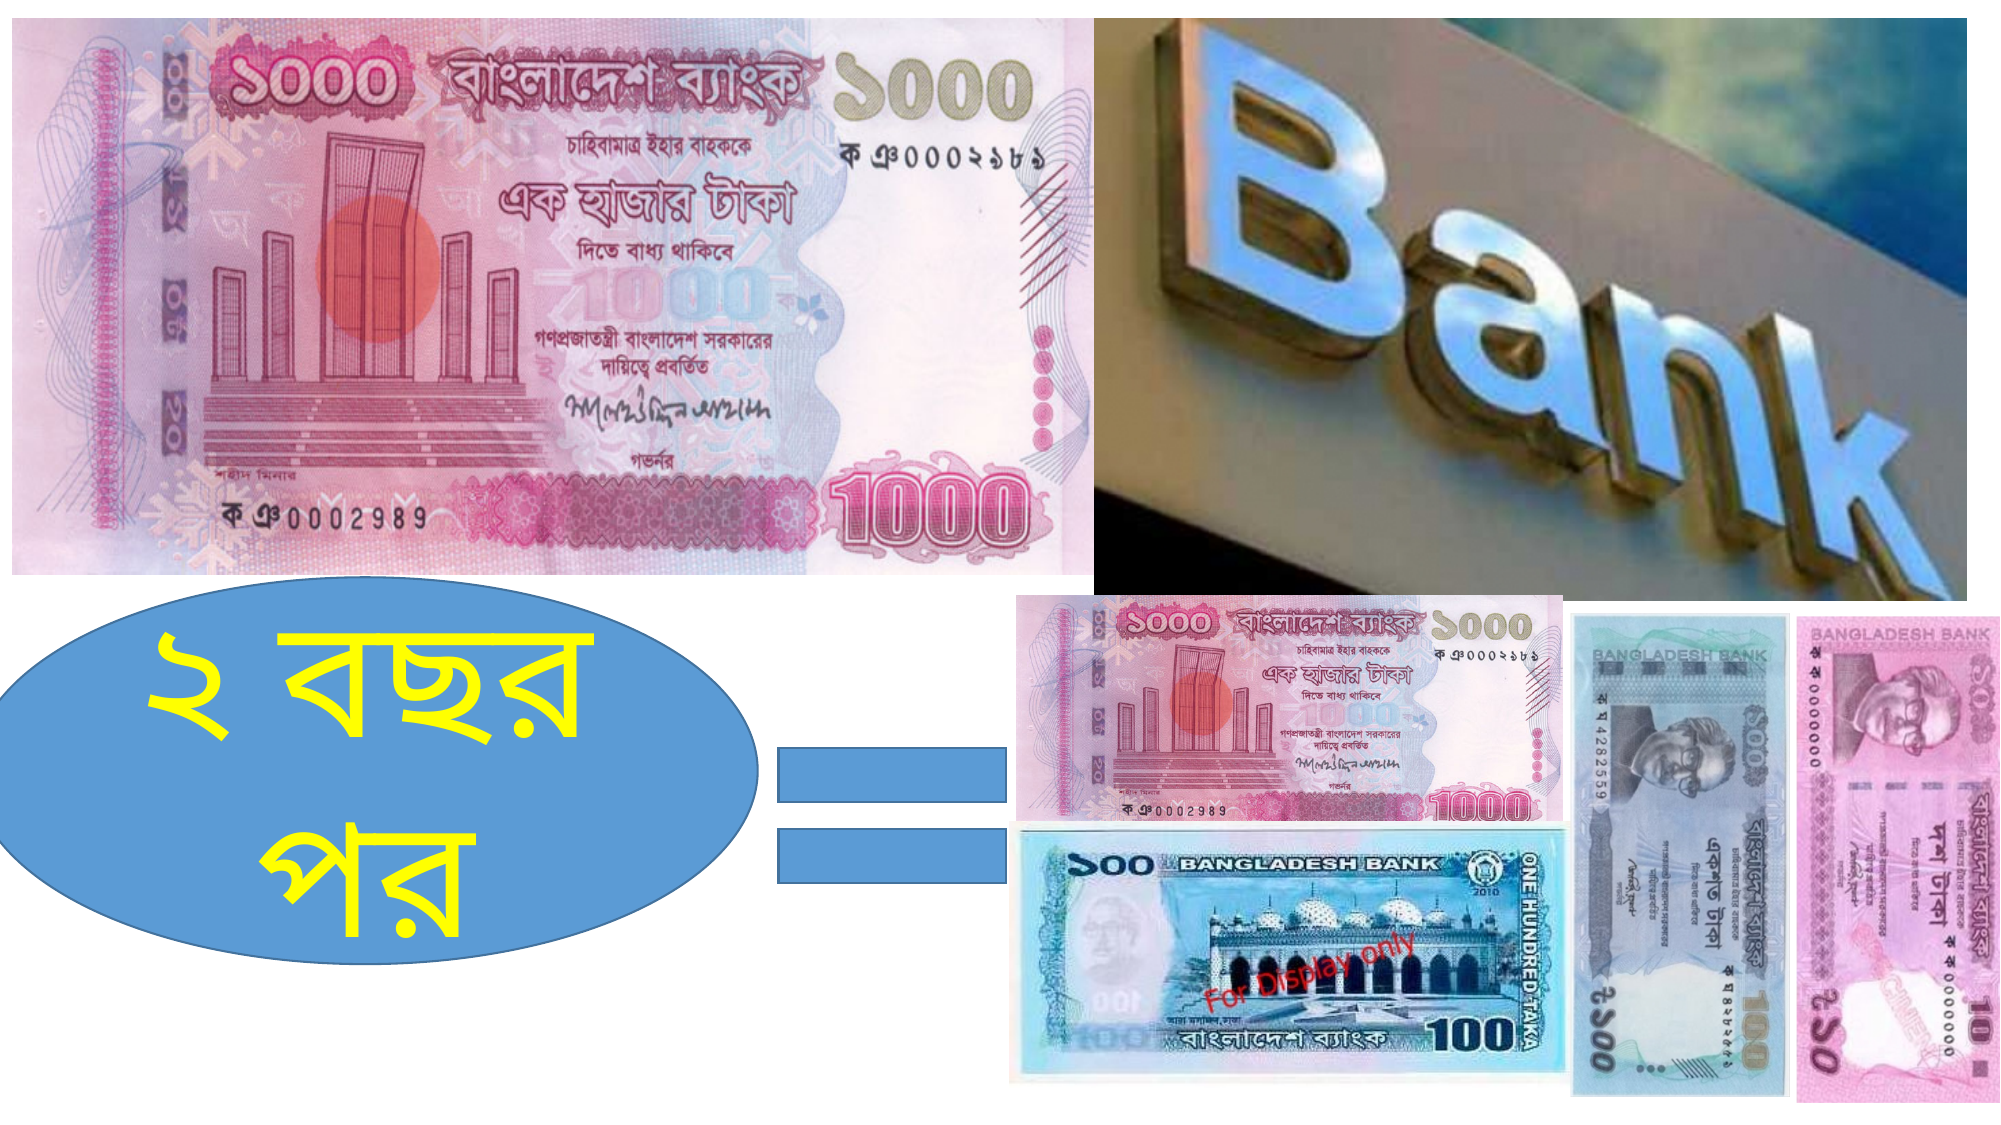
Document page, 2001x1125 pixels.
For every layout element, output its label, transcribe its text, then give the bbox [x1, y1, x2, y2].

text_box [777, 828, 1007, 884]
text_box [777, 747, 1007, 803]
picture [12, 18, 2000, 1102]
text_box ২ বছর পর [0, 576, 759, 966]
